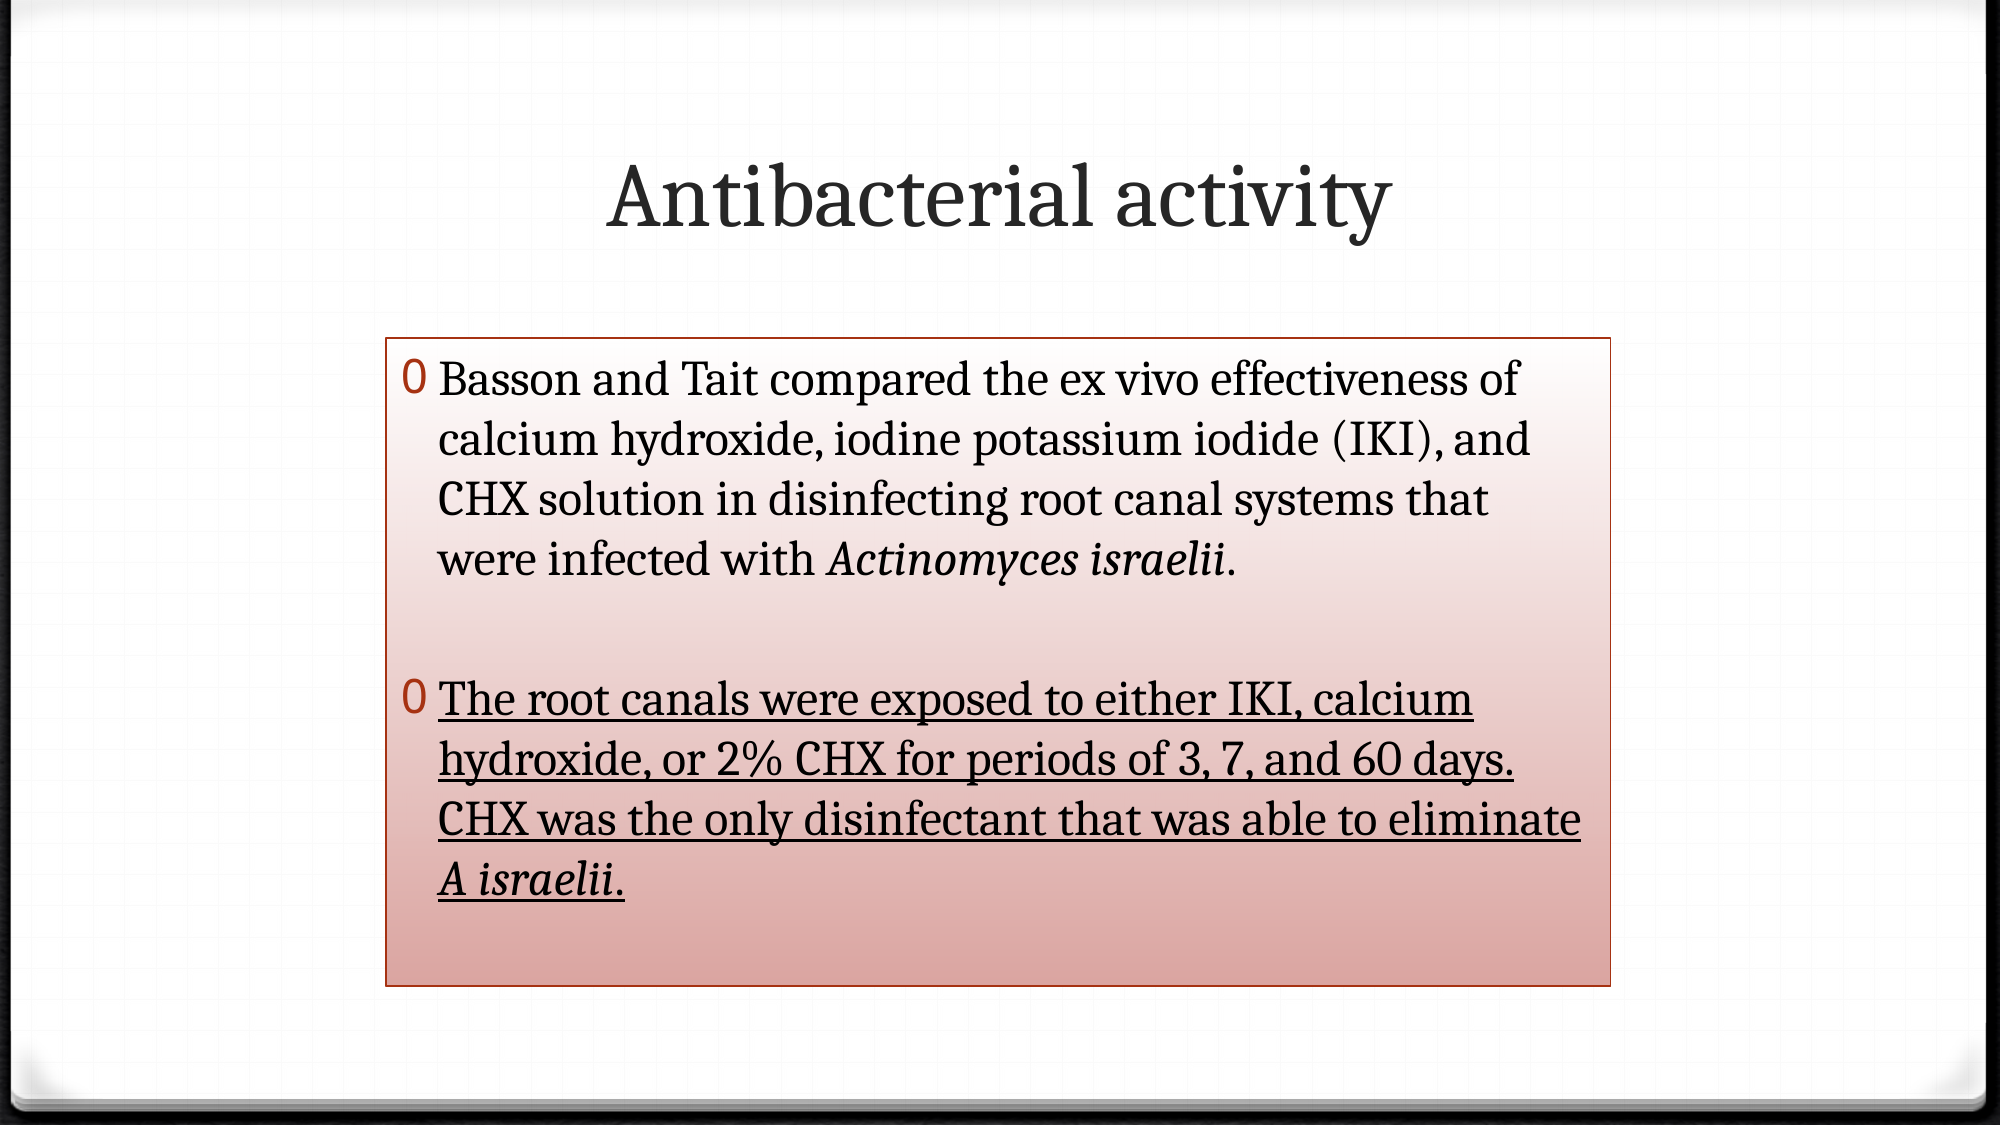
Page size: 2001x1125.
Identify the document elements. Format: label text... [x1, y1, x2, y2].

picture [0, 0, 2000, 1125]
list Basson and Tait compared the ex vivo effectiveness of calcium hydroxide, iodine potassium iodide (IKI), and CHX solution in disinfecting root canal systems that were infected with Actinomyces israelii. The root canals were exposed to either IKI, calcium hydroxide, or 2% CHX for periods of 3, 7, and 60 days. CHX was the only disinfectant that was able to eliminate A israelii. [385, 337, 1611, 987]
title Antibacterial activity [120, 71, 1880, 309]
